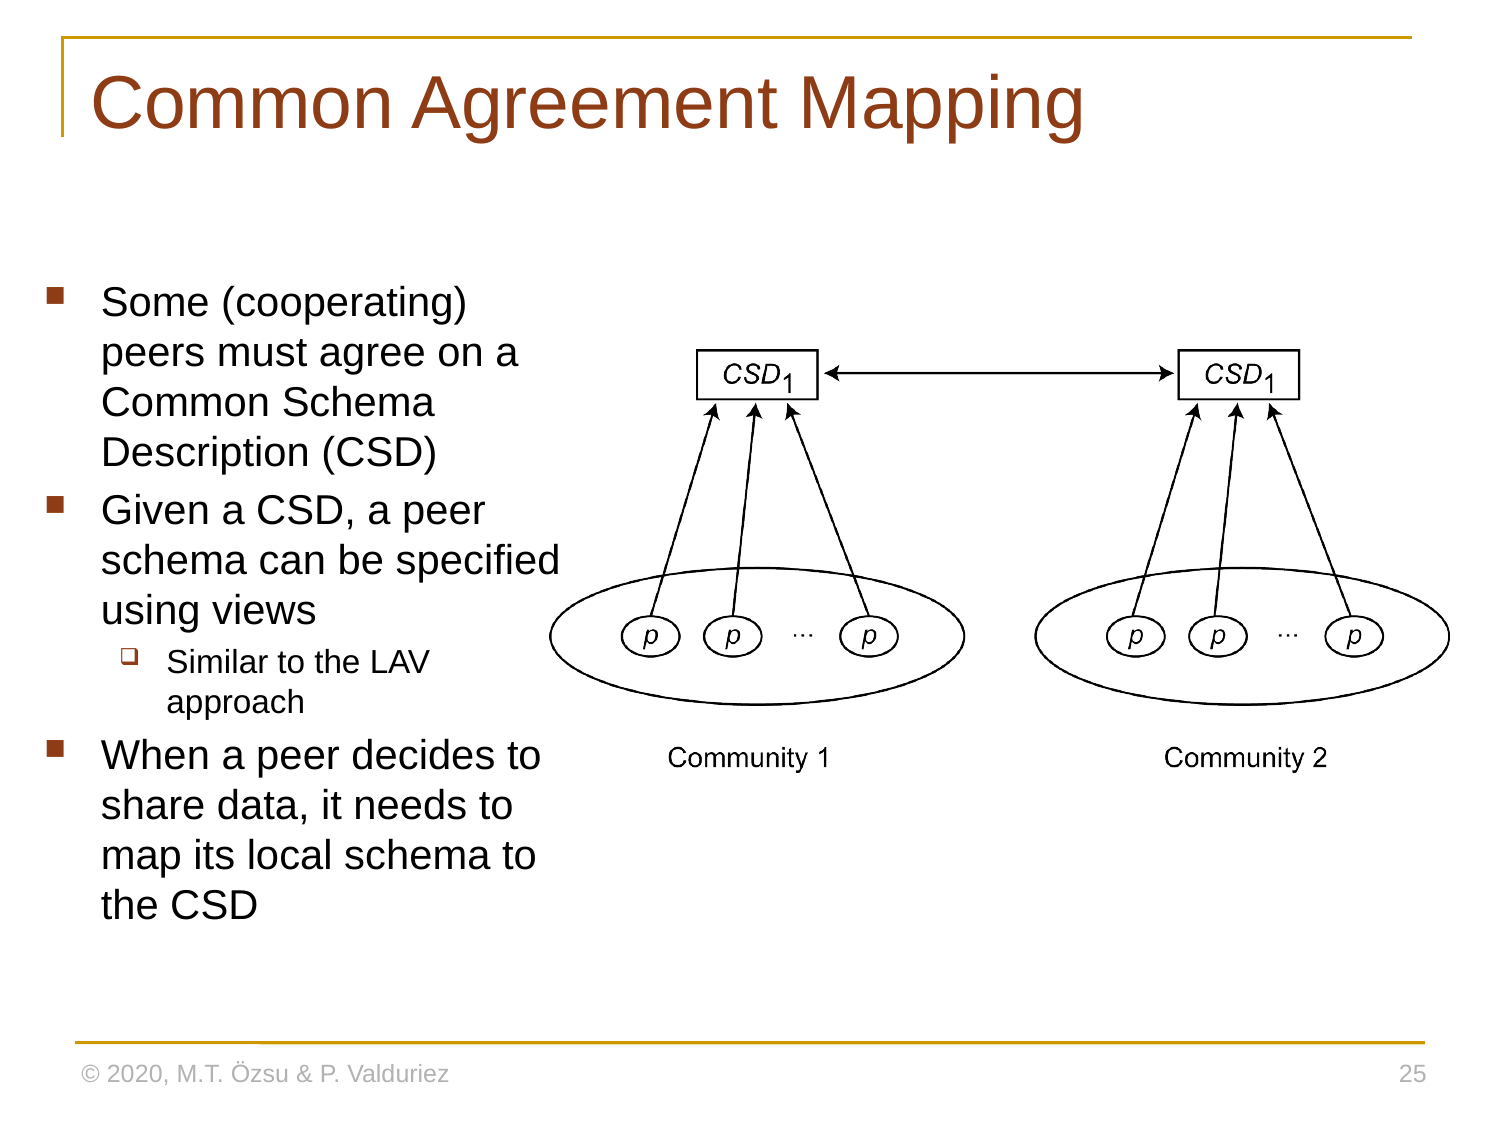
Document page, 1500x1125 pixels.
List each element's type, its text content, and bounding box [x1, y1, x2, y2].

footer © 2020, M.T. Özsu & P. Valduriez [66, 1042, 573, 1103]
picture [548, 349, 1450, 776]
list Some (cooperating) peers must agree on a Common Schema Description (CSD) Given a CSD, a peer schema can be specified using views Similar to the LAV approach When a peer decides to share data, it needs to map its local schema to the CSD [29, 266, 585, 1028]
slide_number 25 [1104, 1042, 1442, 1103]
title Common Agreement Mapping [74, 45, 1426, 233]
